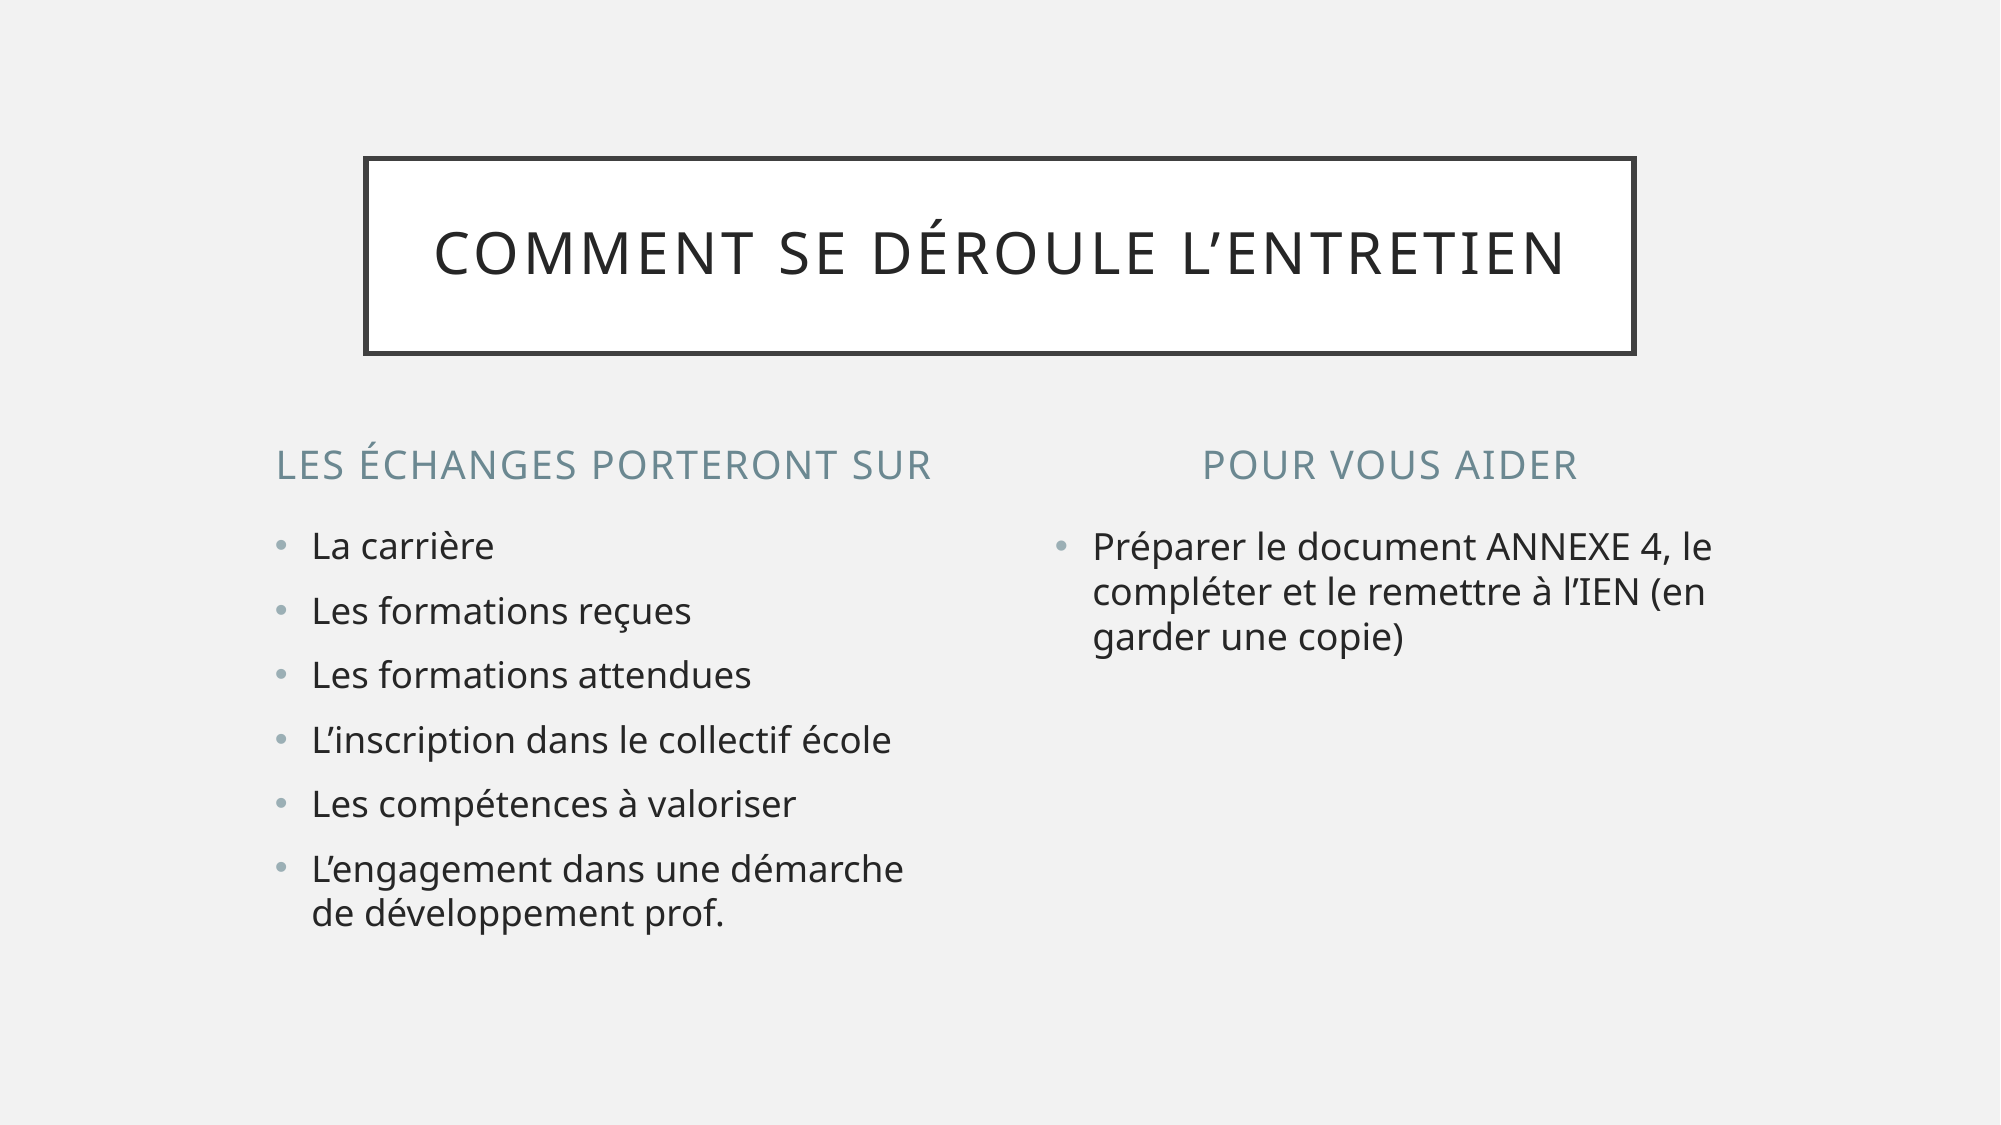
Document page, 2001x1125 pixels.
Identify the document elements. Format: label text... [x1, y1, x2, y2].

list POUR VOUS AIDER [1039, 379, 1741, 495]
list Préparer le document ANNEXE 4, le compléter et le remettre à l’IEN (en garder une copie) [1039, 515, 1738, 942]
list Les échanges porteront sur [259, 379, 961, 495]
title Comment se déroule l’entretien [363, 156, 1637, 356]
list La carrière Les formations reçues Les formations attendues L’inscription dans le collectif école Les compétences à valoriser L’engagement dans une démarche de développement prof. [259, 515, 961, 942]
